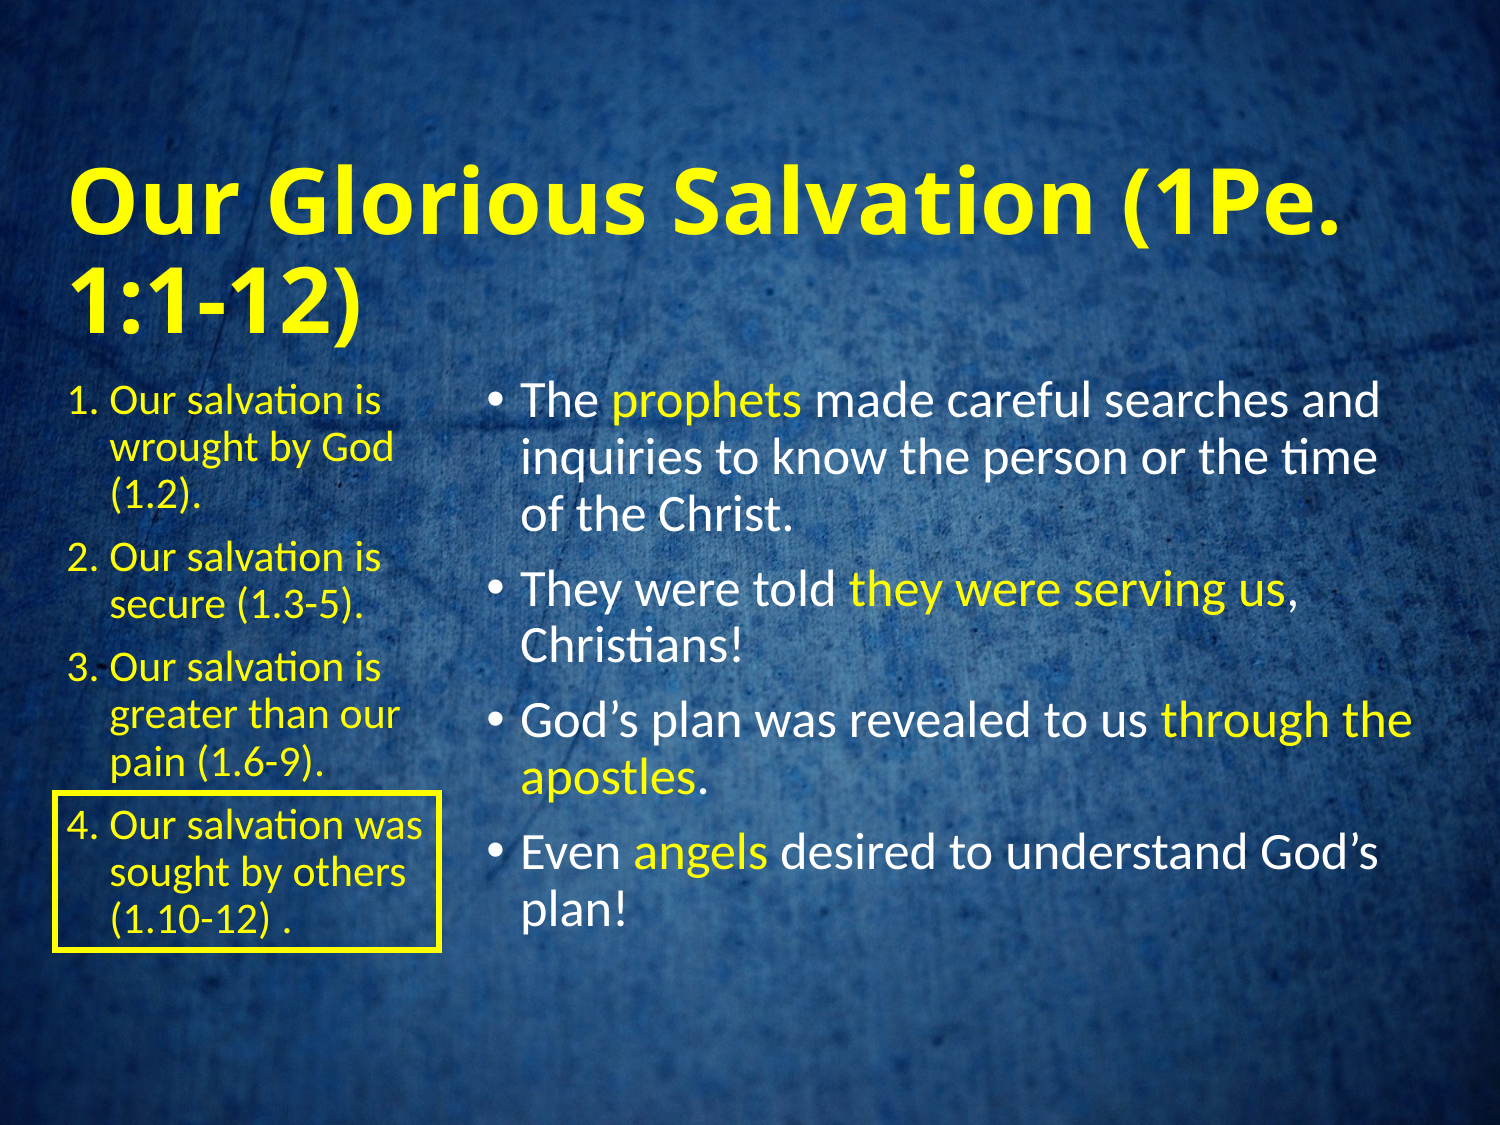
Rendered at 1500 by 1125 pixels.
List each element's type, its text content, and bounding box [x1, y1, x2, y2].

title Our Glorious Salvation (1Pe. 1:1-12) [55, 172, 1397, 336]
list Our salvation is wrought by God (1.2). Our salvation is secure (1.3-5). Our salvation is greater than our pain (1.6-9). Our salvation was sought by others (1.10-12) . [55, 365, 439, 792]
picture [0, 0, 1500, 1125]
text_box [54, 792, 440, 951]
list The prophets made careful searches and inquiries to know the person or the time of the Christ. They were told they were serving us, Christians! God’s plan was revealed to us through the apostles. Even angels desired to understand God’s plan! [471, 365, 1445, 951]
